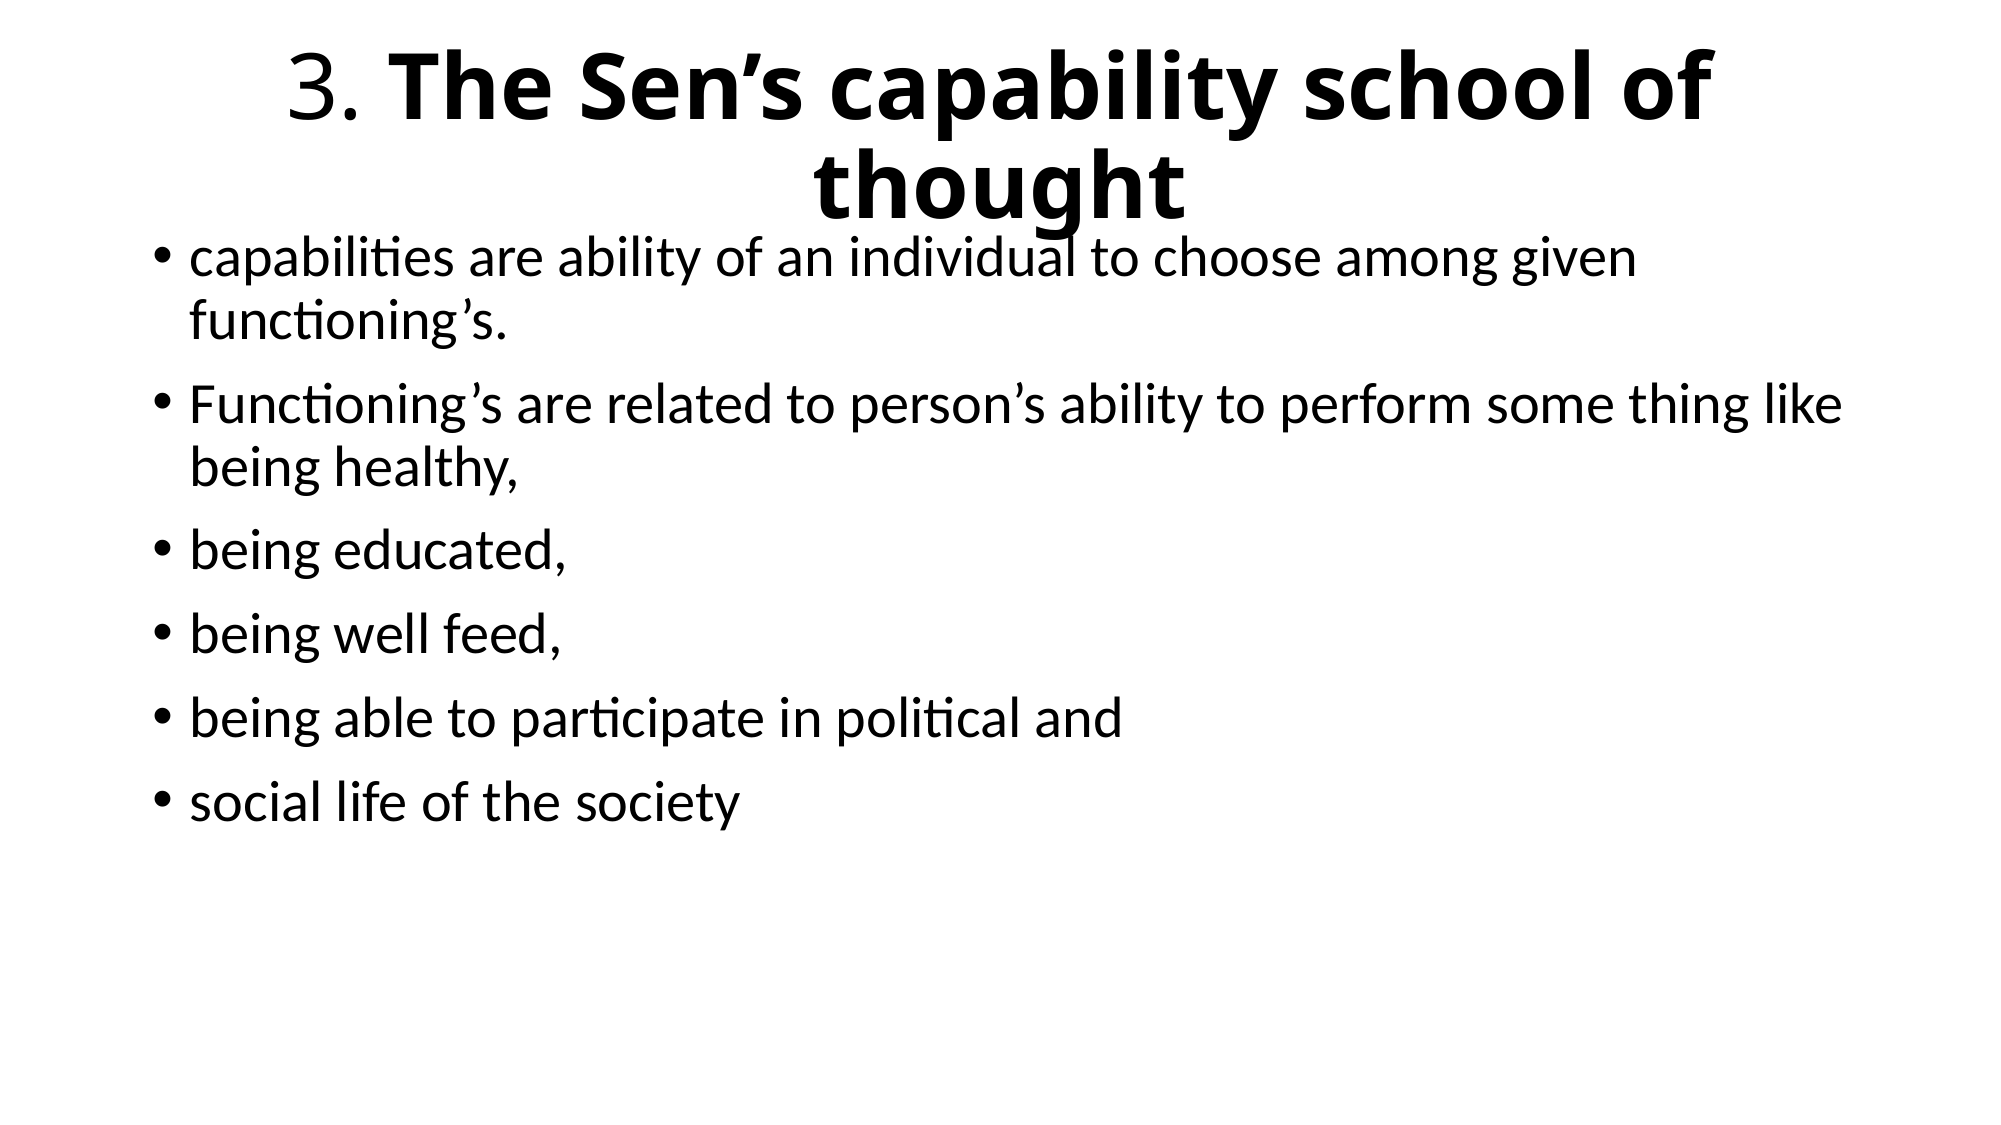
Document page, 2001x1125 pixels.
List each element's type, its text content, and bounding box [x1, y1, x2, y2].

title 3. The Sen’s capability school of thought [137, 59, 1863, 218]
list capabilities are ability of an individual to choose among given functioning’s. Functioning’s are related to person’s ability to perform some thing like being healthy, being educated, being well feed, being able to participate in political and social life of the society [137, 218, 1863, 1014]
